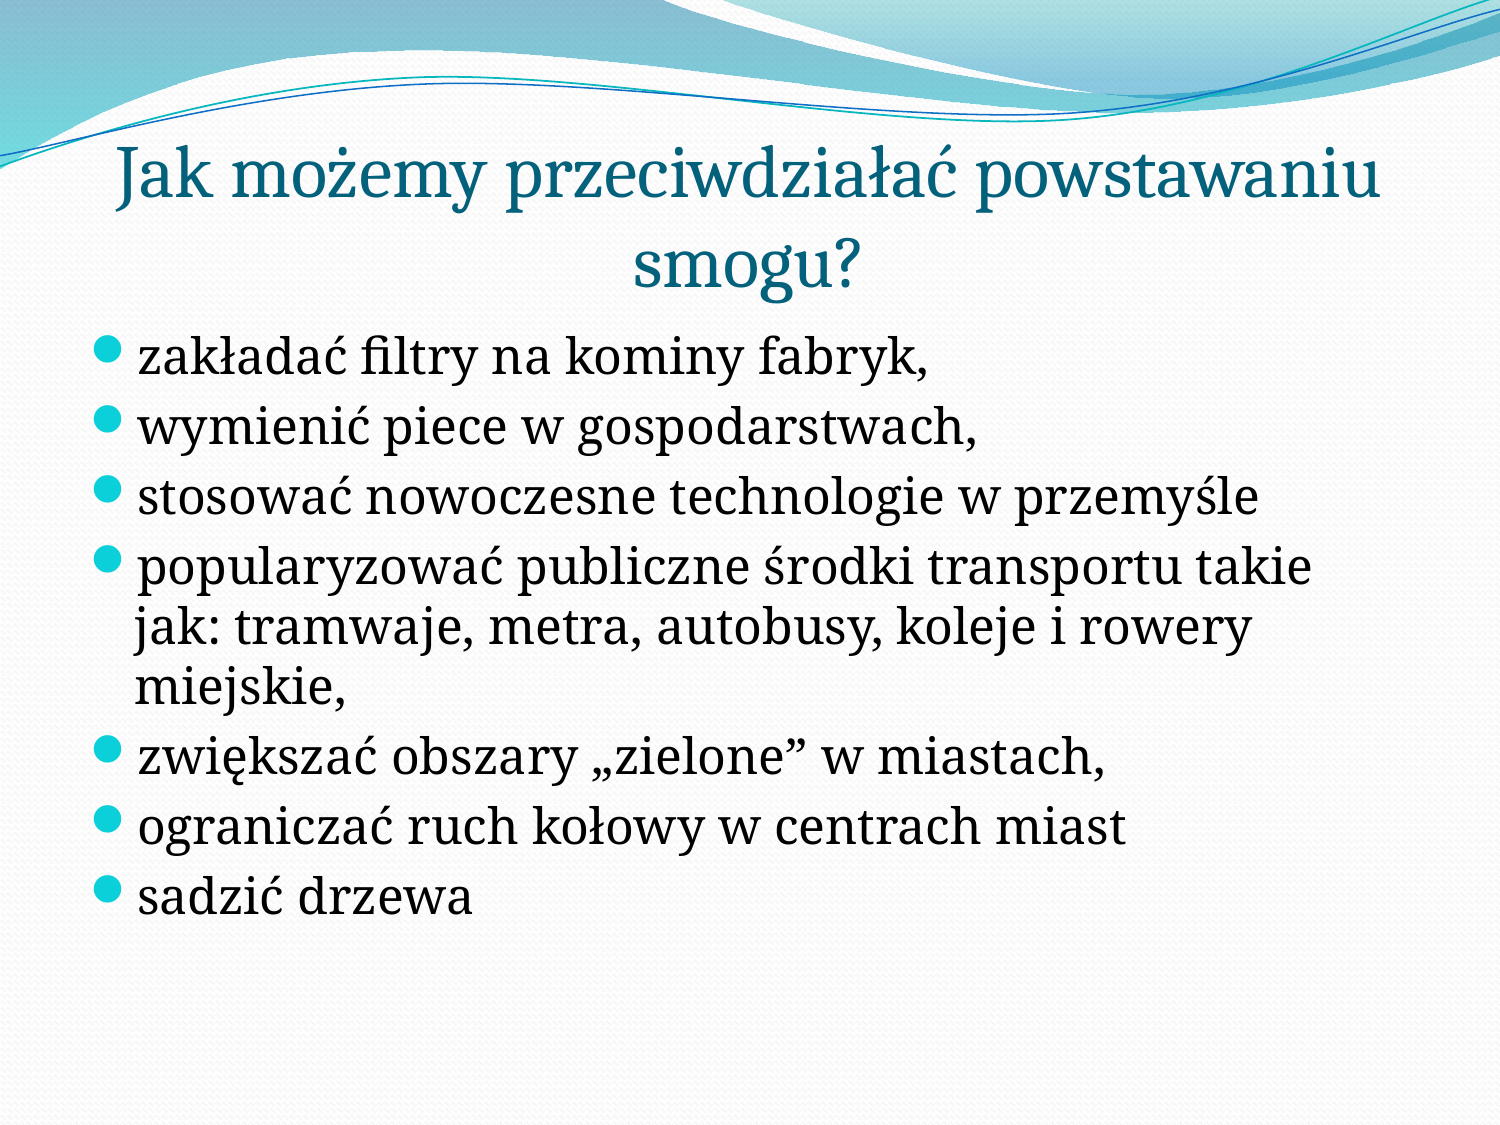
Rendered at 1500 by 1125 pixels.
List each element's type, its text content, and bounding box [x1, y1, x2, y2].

list zakładać filtry na kominy fabryk, wymienić piece w gospodarstwach, stosować nowoczesne technologie w przemyśle popularyzować publiczne środki transportu takie jak: tramwaje, metra, autobusy, koleje i rowery miejskie, zwiększać obszary „zielone” w miastach, ograniczać ruch kołowy w centrach miast sadzić drzewa [75, 317, 1425, 1038]
title Jak możemy przeciwdziałać powstawaniu smogu? [75, 115, 1425, 303]
